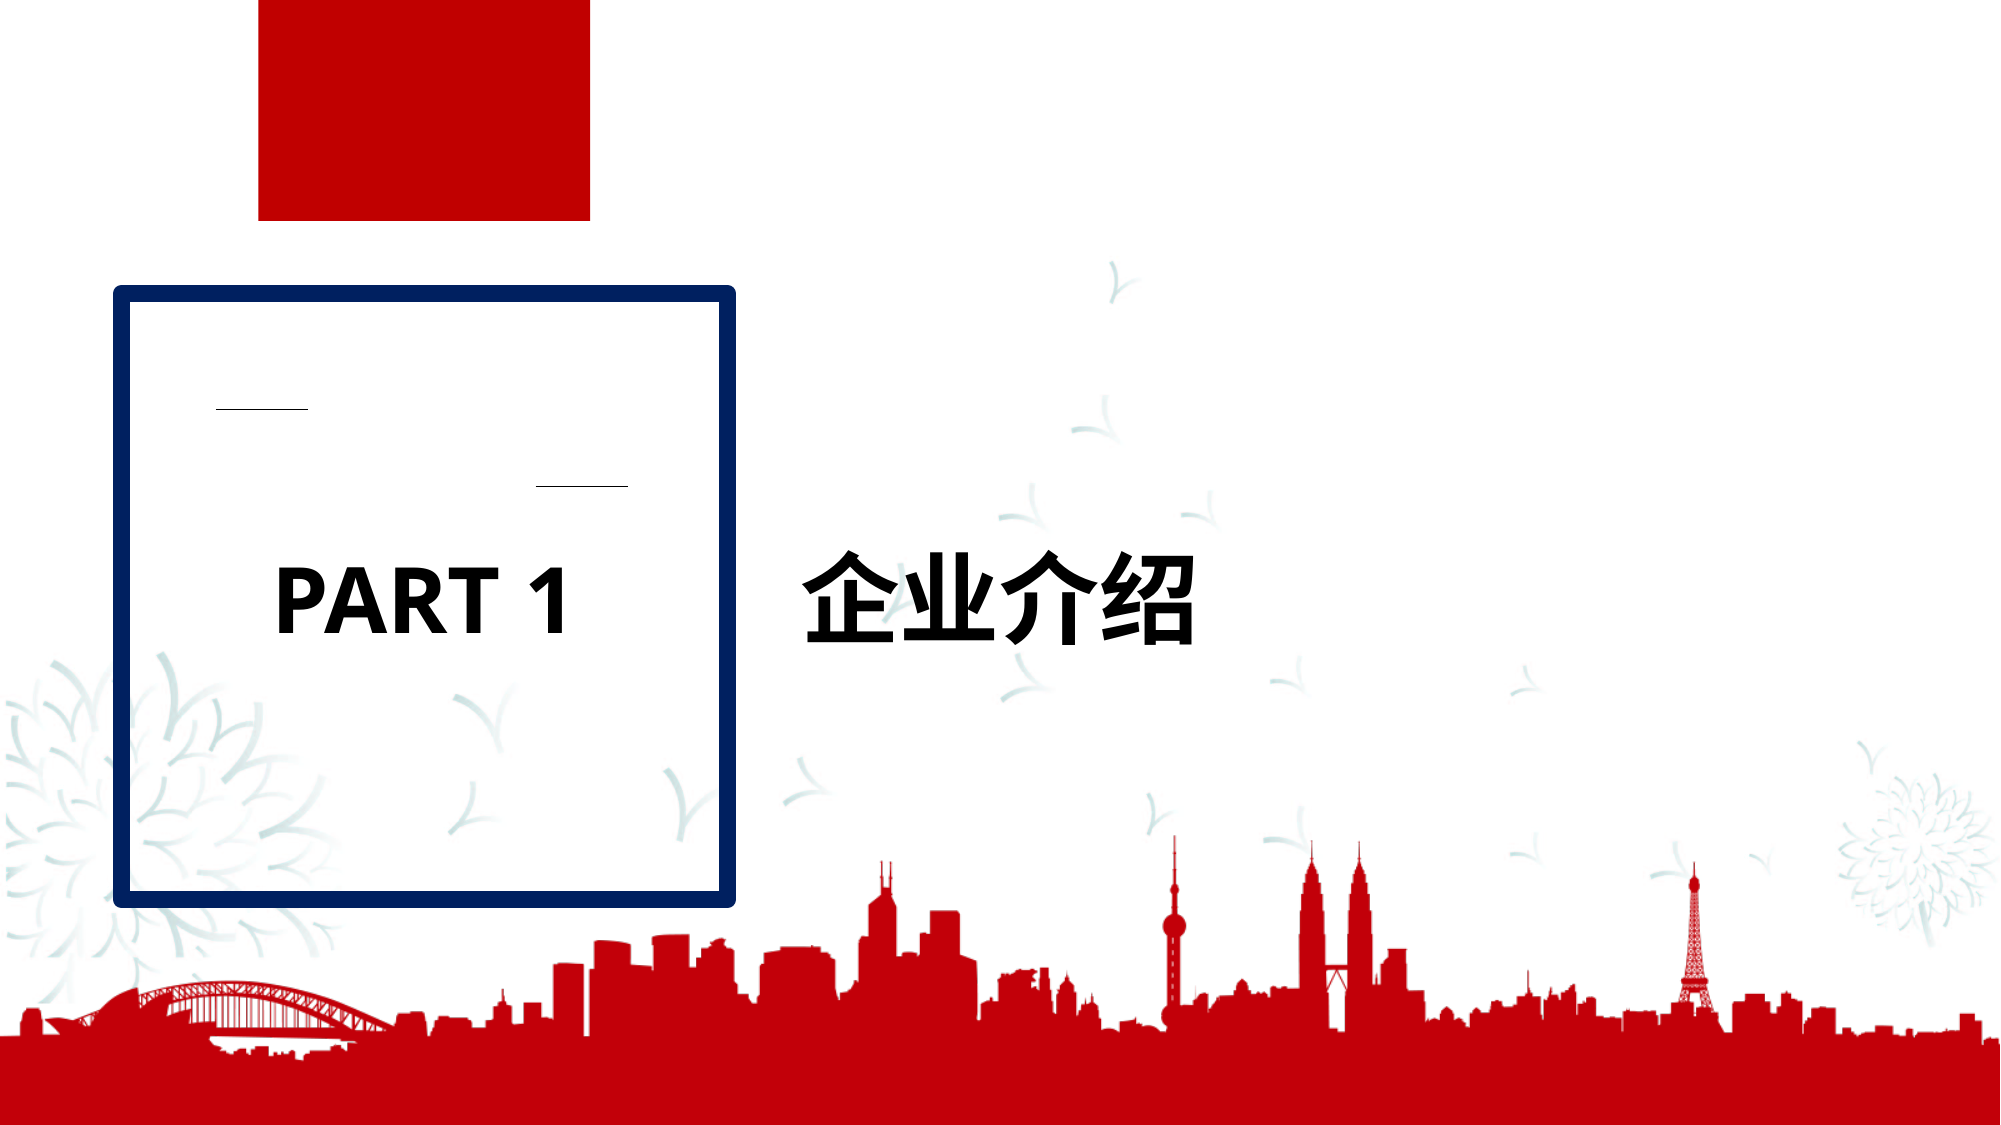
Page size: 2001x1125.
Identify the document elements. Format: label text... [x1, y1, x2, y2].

text_box PART 1 [128, 534, 720, 659]
picture [0, 0, 2000, 1125]
text_box [256, 0, 592, 223]
text_box [119, 291, 730, 795]
text_box 企业介绍 [785, 529, 1316, 664]
